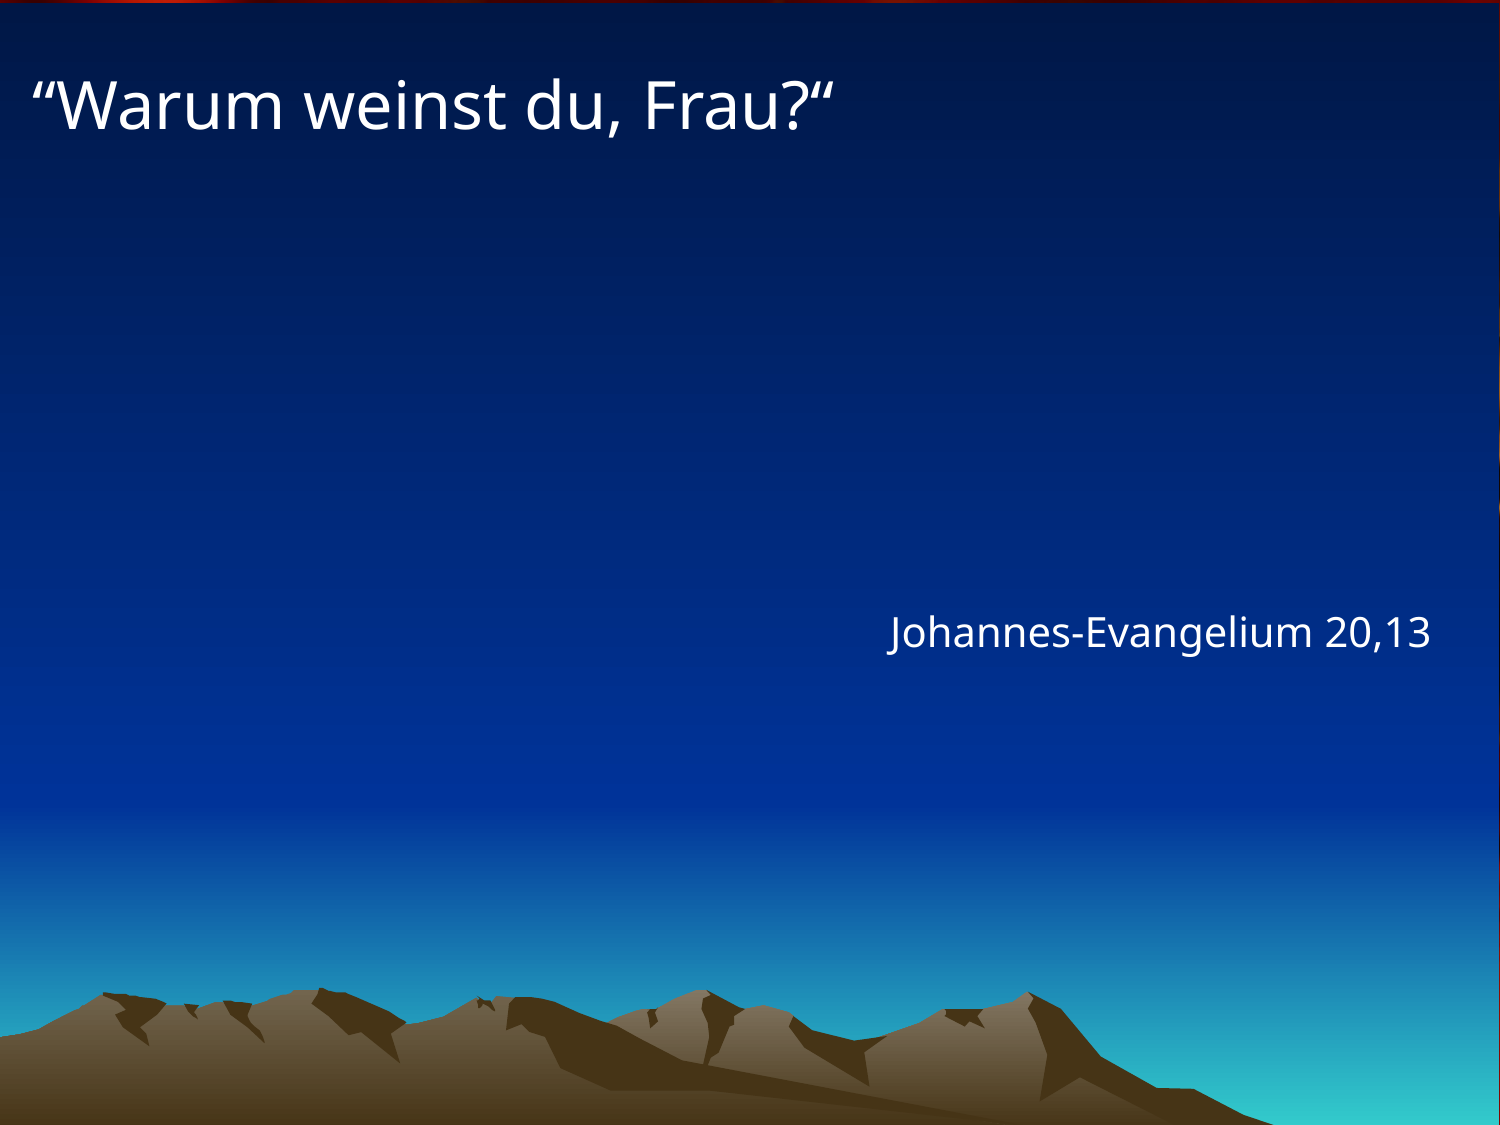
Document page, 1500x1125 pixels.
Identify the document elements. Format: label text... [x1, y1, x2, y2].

picture [0, 0, 1500, 1125]
subtitle Johannes-Evangelium 20,13 [761, 597, 1447, 1125]
title “Warum weinst du, Frau?“ [17, 1, 1199, 204]
